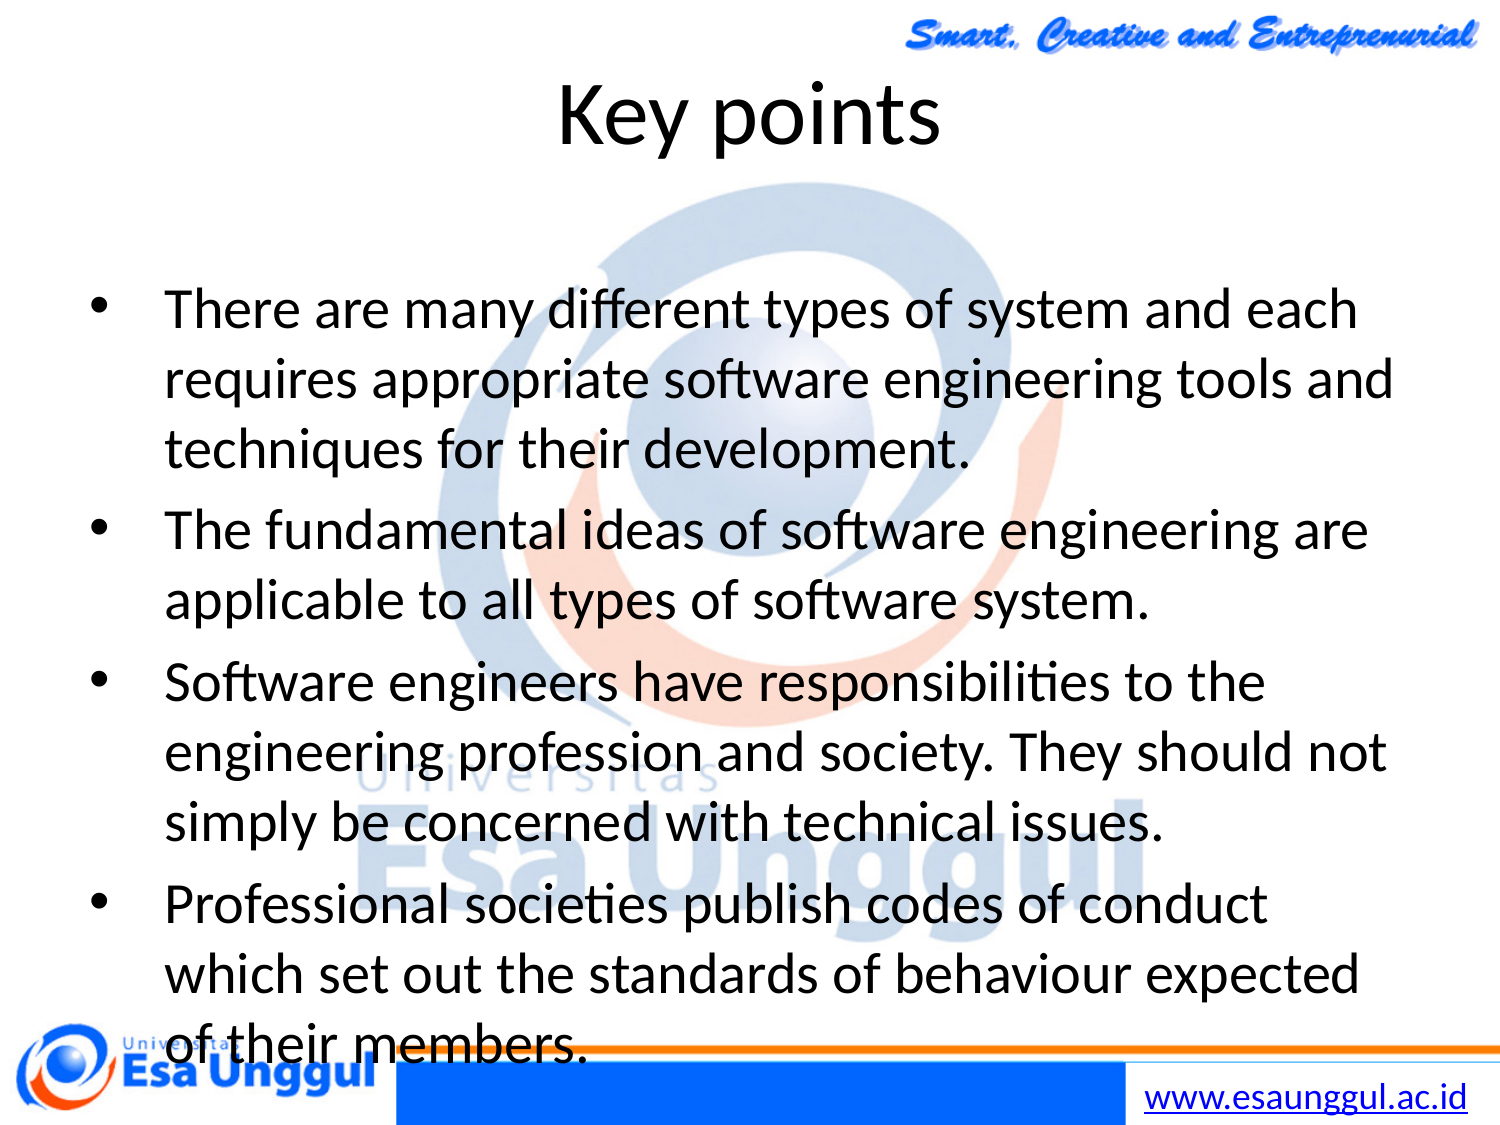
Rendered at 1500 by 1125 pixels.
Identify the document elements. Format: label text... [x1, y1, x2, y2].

title Key points [75, 45, 1425, 233]
picture [0, 0, 1500, 1125]
list There are many different types of system and each requires appropriate software engineering tools and techniques for their development. The fundamental ideas of software engineering are applicable to all types of software system. Software engineers have responsibilities to the engineering profession and society. They should not simply be concerned with technical issues. Professional societies publish codes of conduct which set out the standards of behaviour expected of their members. [75, 262, 1425, 1005]
